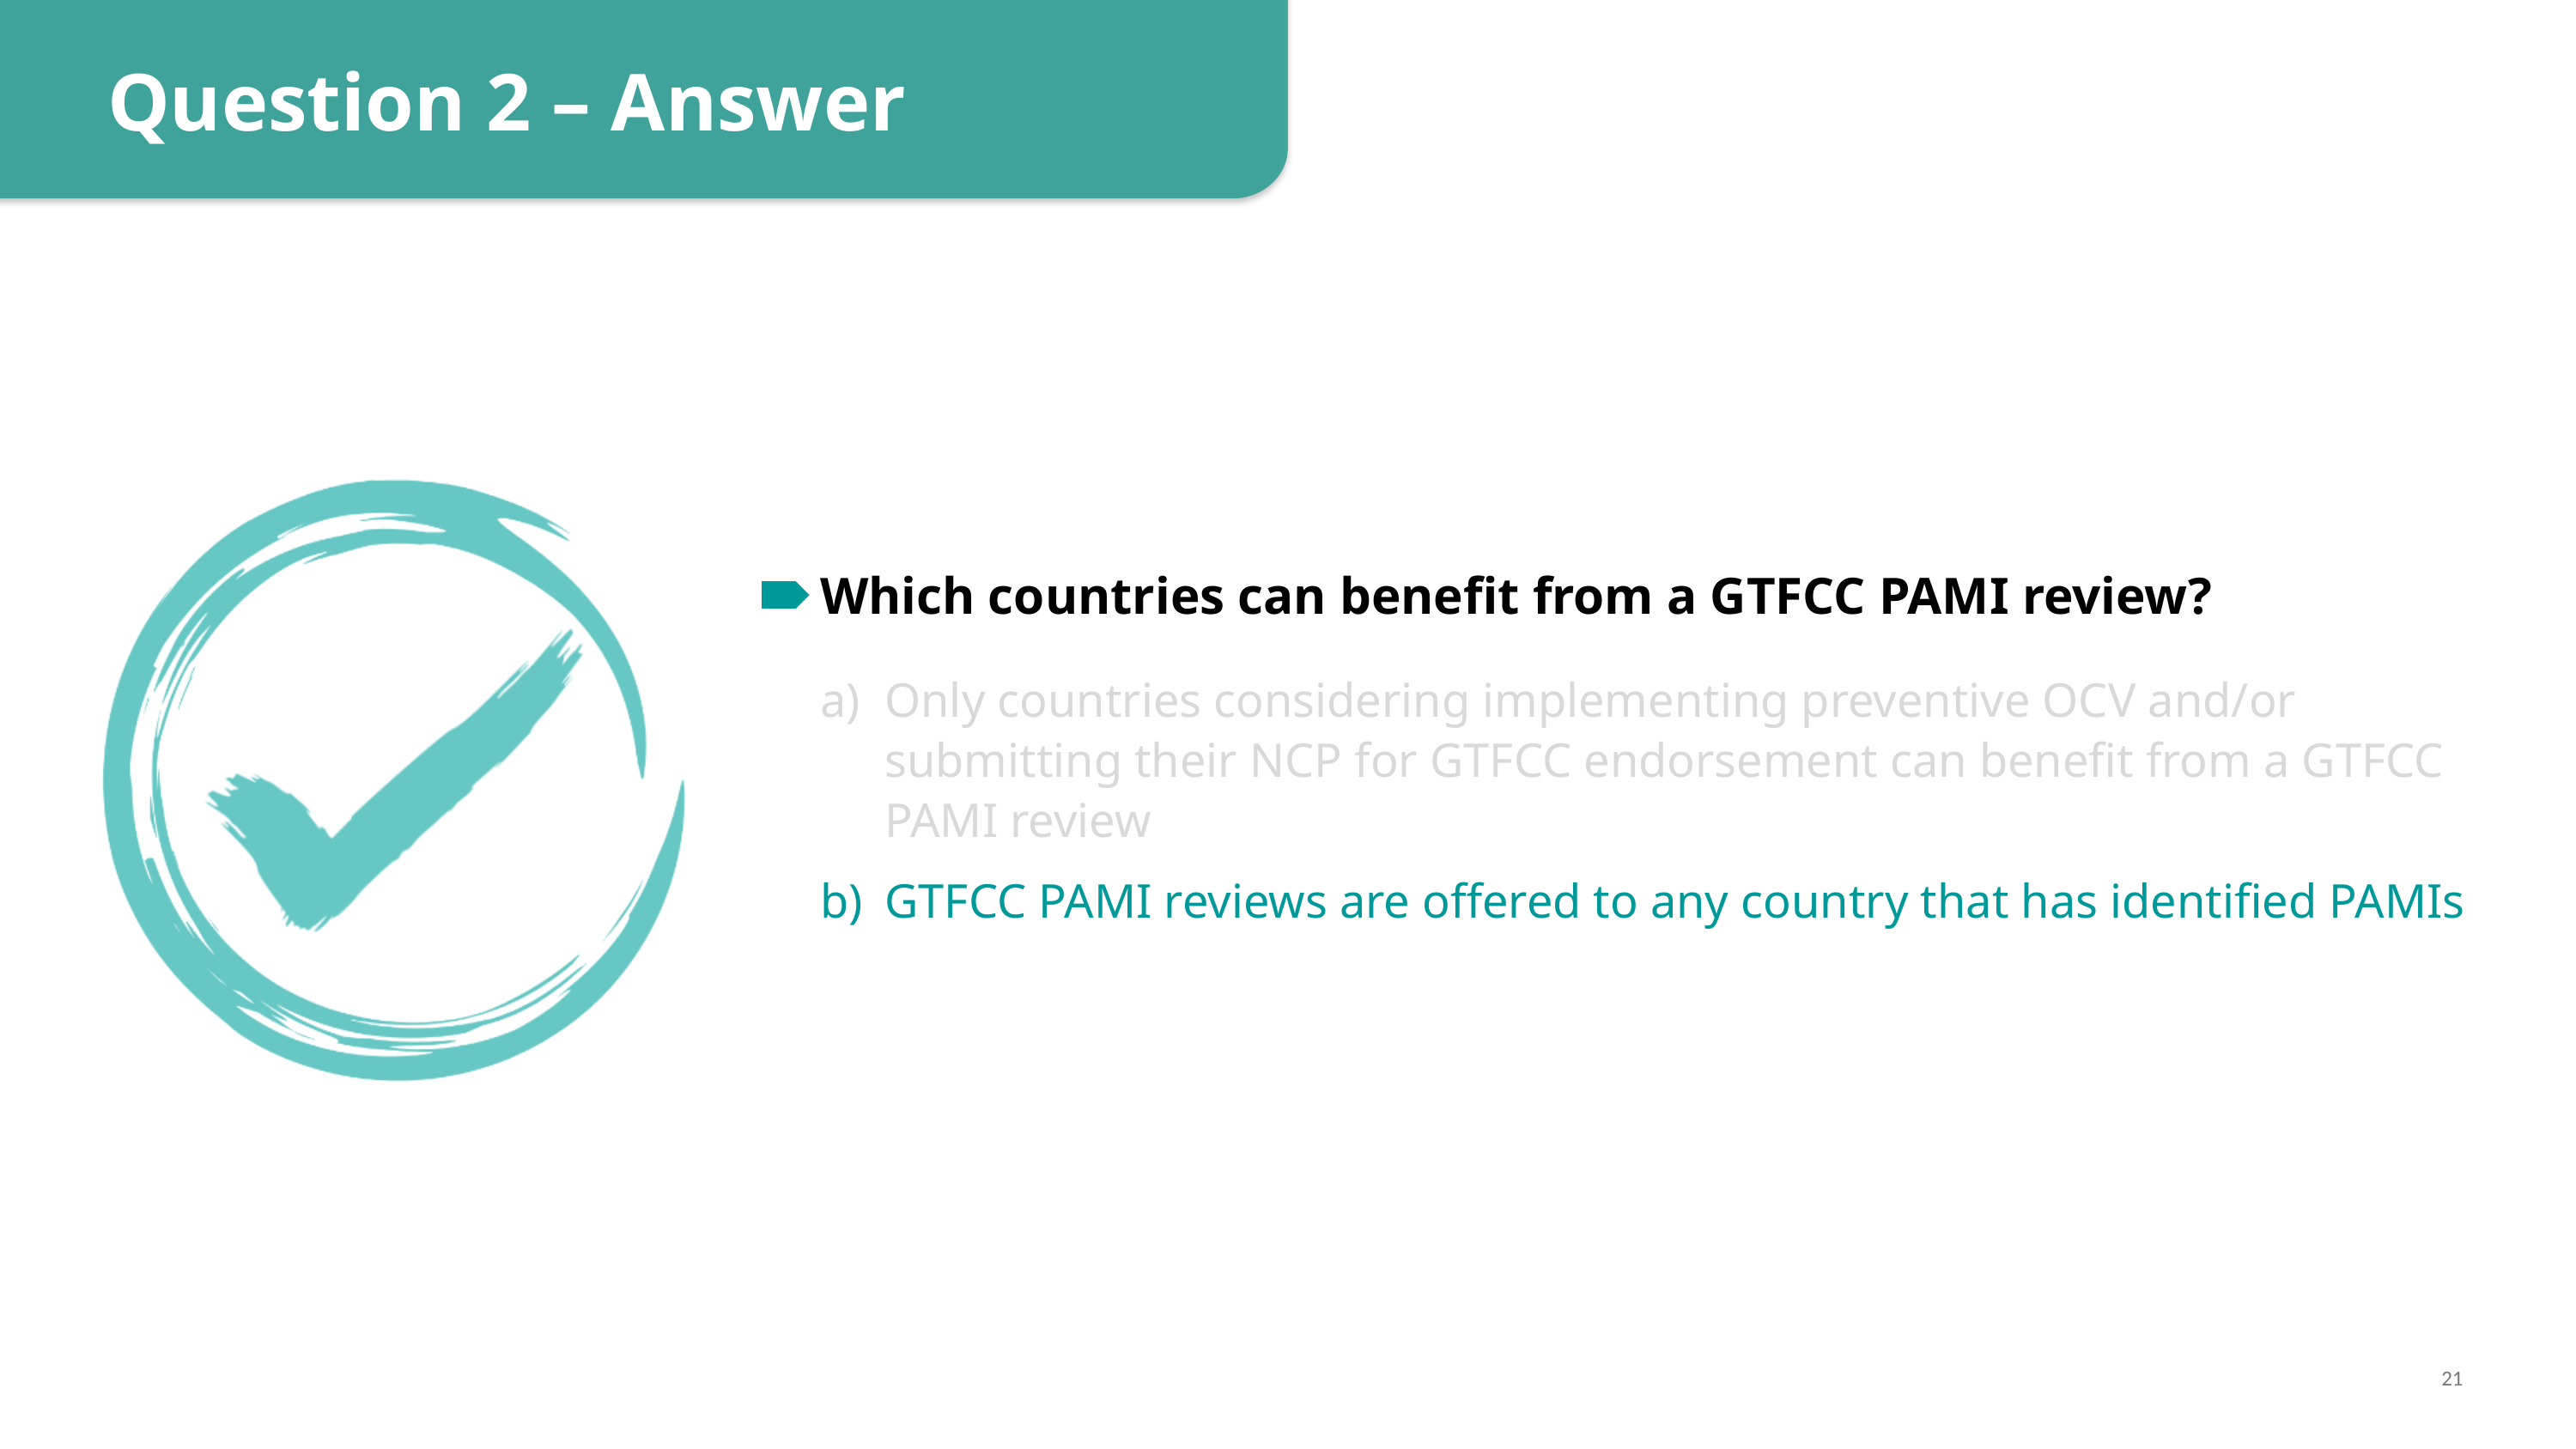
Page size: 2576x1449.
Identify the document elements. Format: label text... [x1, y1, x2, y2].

text_box Question 2 – Answer [106, 25, 1897, 147]
picture [756, 576, 812, 612]
slide_number 21 [1896, 1338, 2476, 1416]
text_box [0, 0, 1288, 199]
text_box Which countries can benefit from a GTFCC PAMI review? Only countries considering implementing preventive OCV and/or submitting their NCP for GTFCC endorsement can benefit from a GTFCC PAMI review GTFCC PAMI reviews are offered to any country that has identified PAMIs [744, 554, 2504, 1020]
picture [0, 466, 744, 1110]
